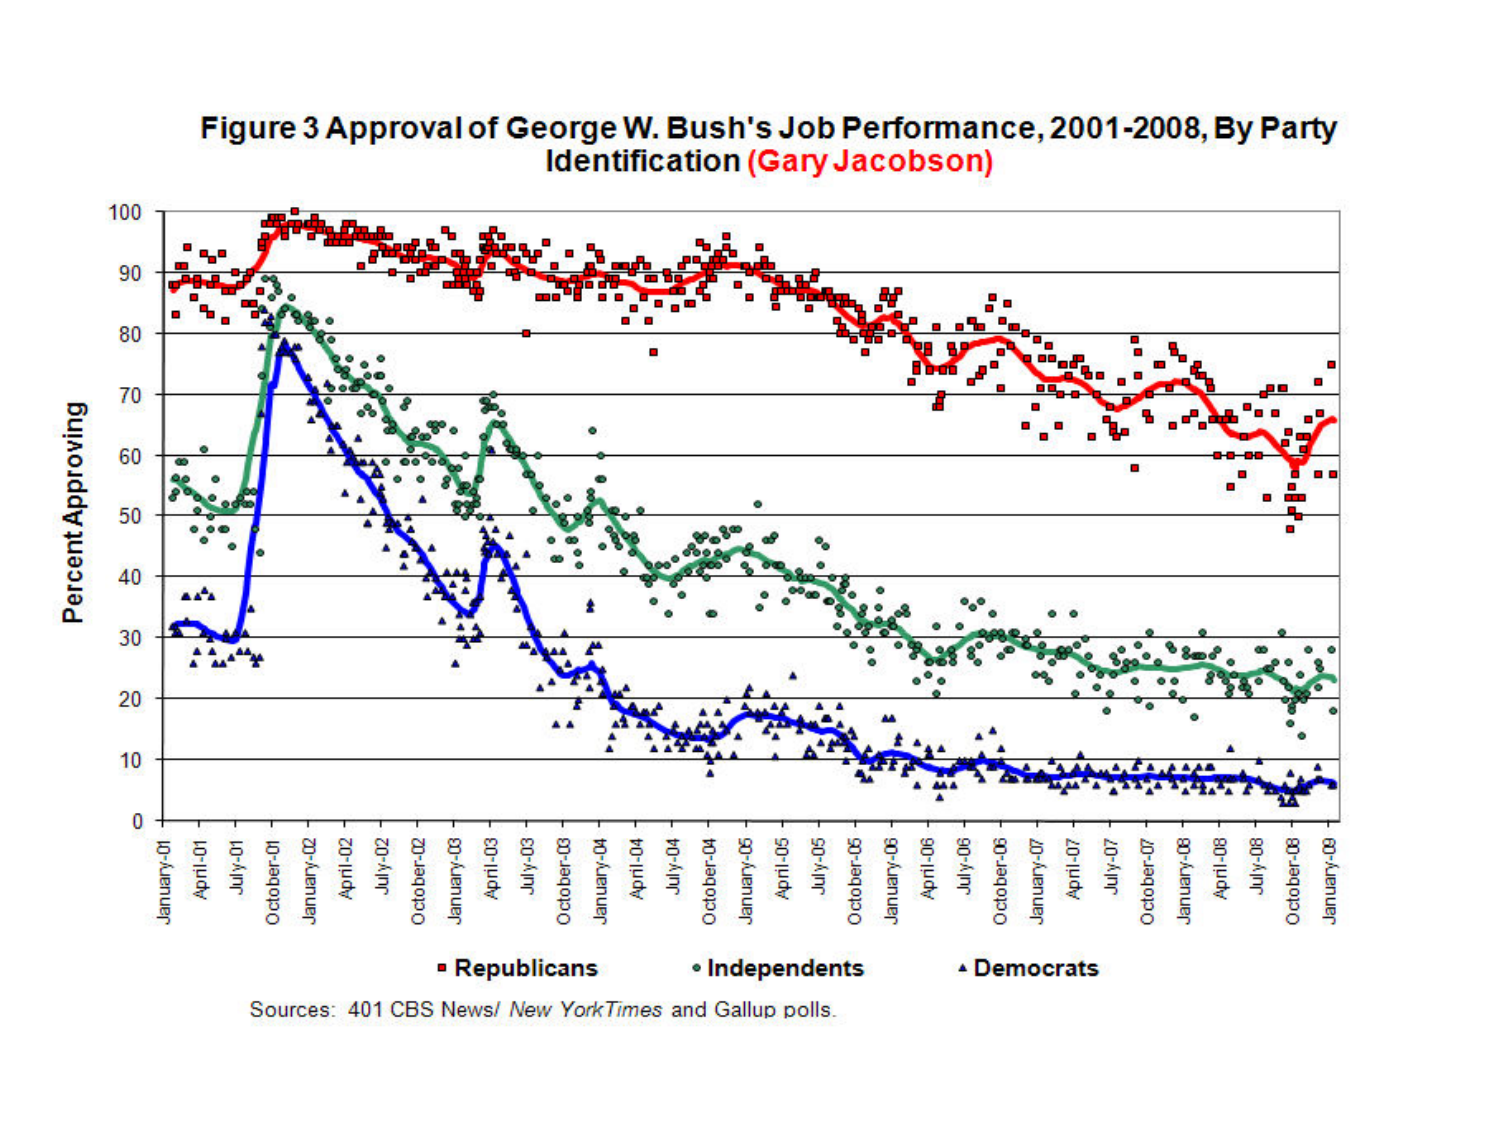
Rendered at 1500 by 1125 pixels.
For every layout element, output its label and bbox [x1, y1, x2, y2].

picture [0, 87, 1493, 1051]
